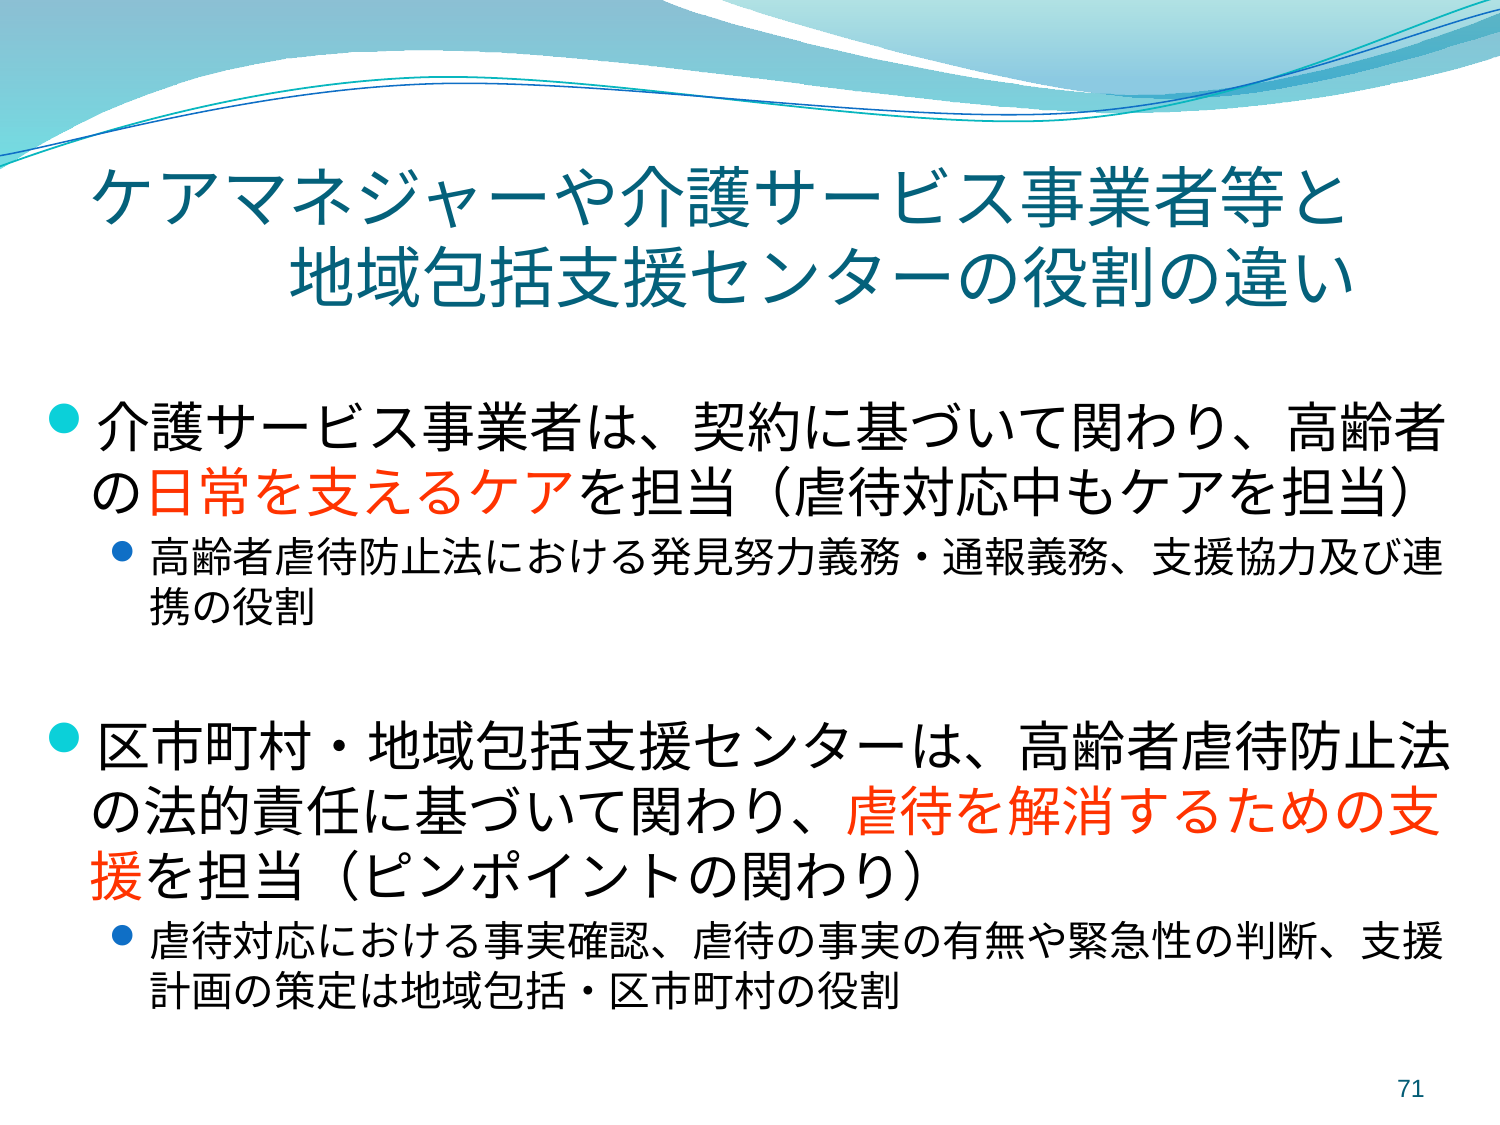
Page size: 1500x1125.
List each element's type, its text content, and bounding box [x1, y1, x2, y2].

list 介護サービス事業者は、契約に基づいて関わり、高齢者の日常を支えるケアを担当（虐待対応中もケアを担当） 高齢者虐待防止法における発見努力義務・通報義務、支援協力及び連携の役割 区市町村・地域包括支援センターは、高齢者虐待防止法の法的責任に基づいて関わり、虐待を解消するための支援を担当（ピンポイントの関わり） 虐待対応における事実確認、虐待の事実の有無や緊急性の判断、支援計画の策定は地域包括・区市町村の役割 [29, 385, 1471, 1059]
slide_number 71 [1299, 1042, 1425, 1103]
title ケアマネジャーや介護サービス事業者等と 地域包括支援センターの役割の違い [88, 148, 1431, 315]
